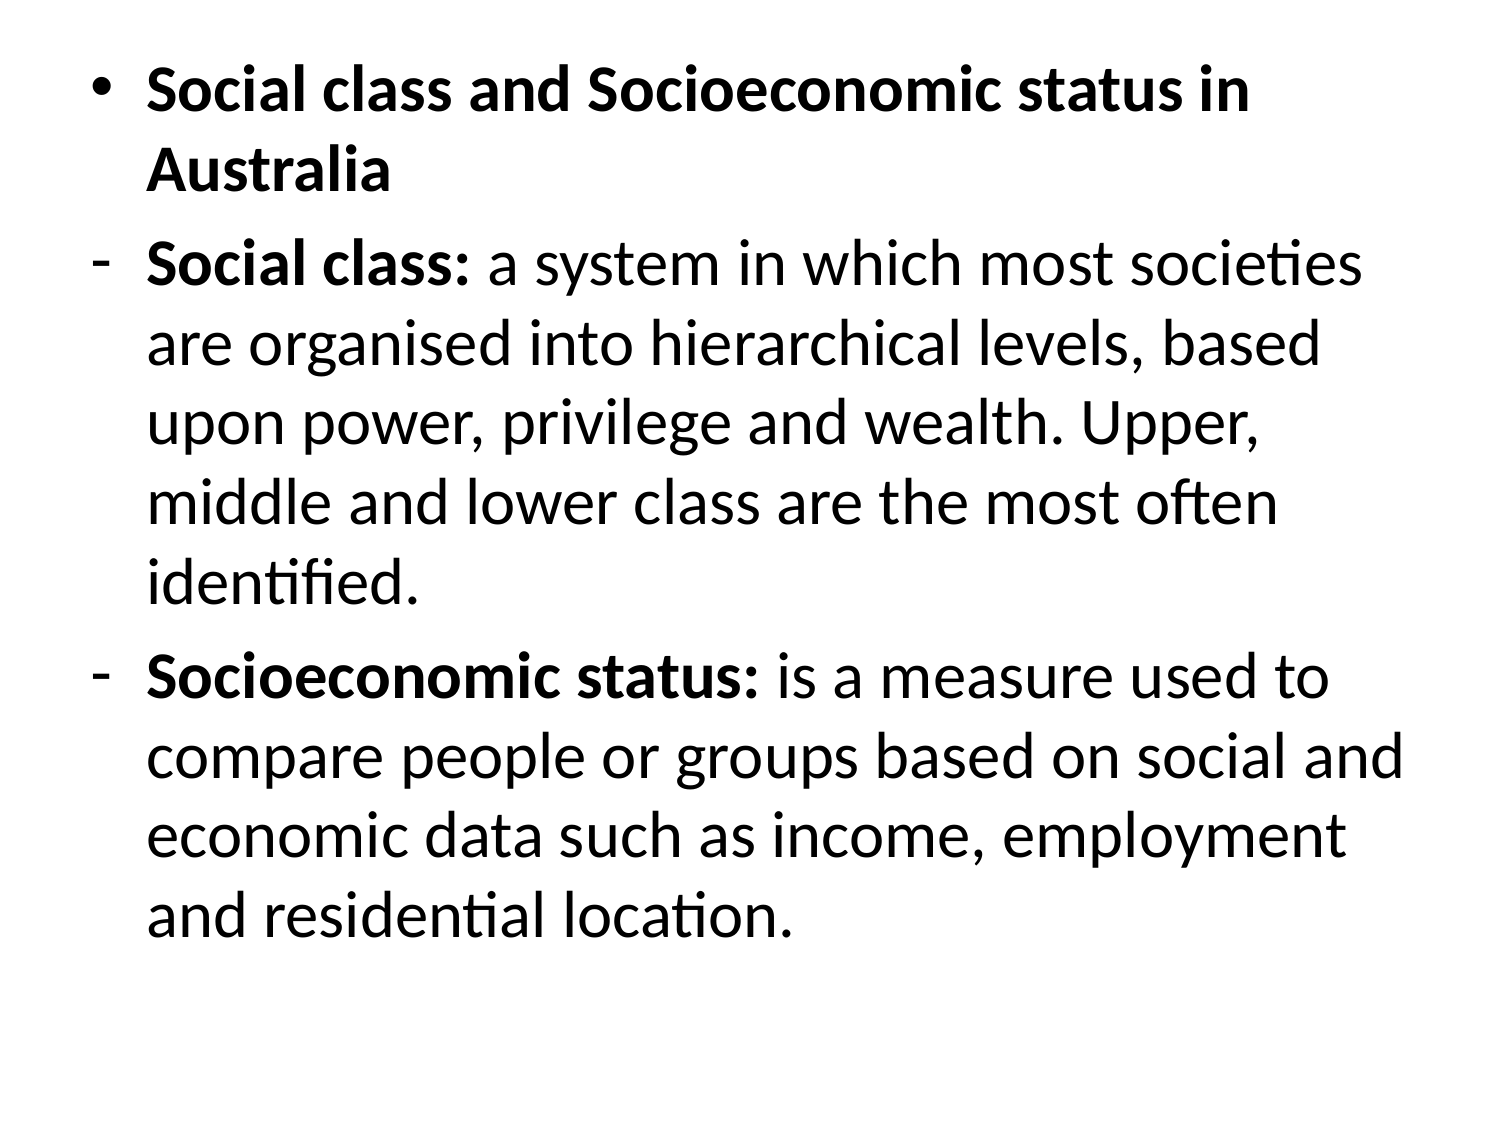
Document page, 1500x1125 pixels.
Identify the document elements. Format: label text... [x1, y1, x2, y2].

list Social class and Socioeconomic status in Australia Social class: a system in which most societies are organised into hierarchical levels, based upon power, privilege and wealth. Upper, middle and lower class are the most often identified. Socioeconomic status: is a measure used to compare people or groups based on social and economic data such as income, employment and residential location. [75, 37, 1425, 1005]
